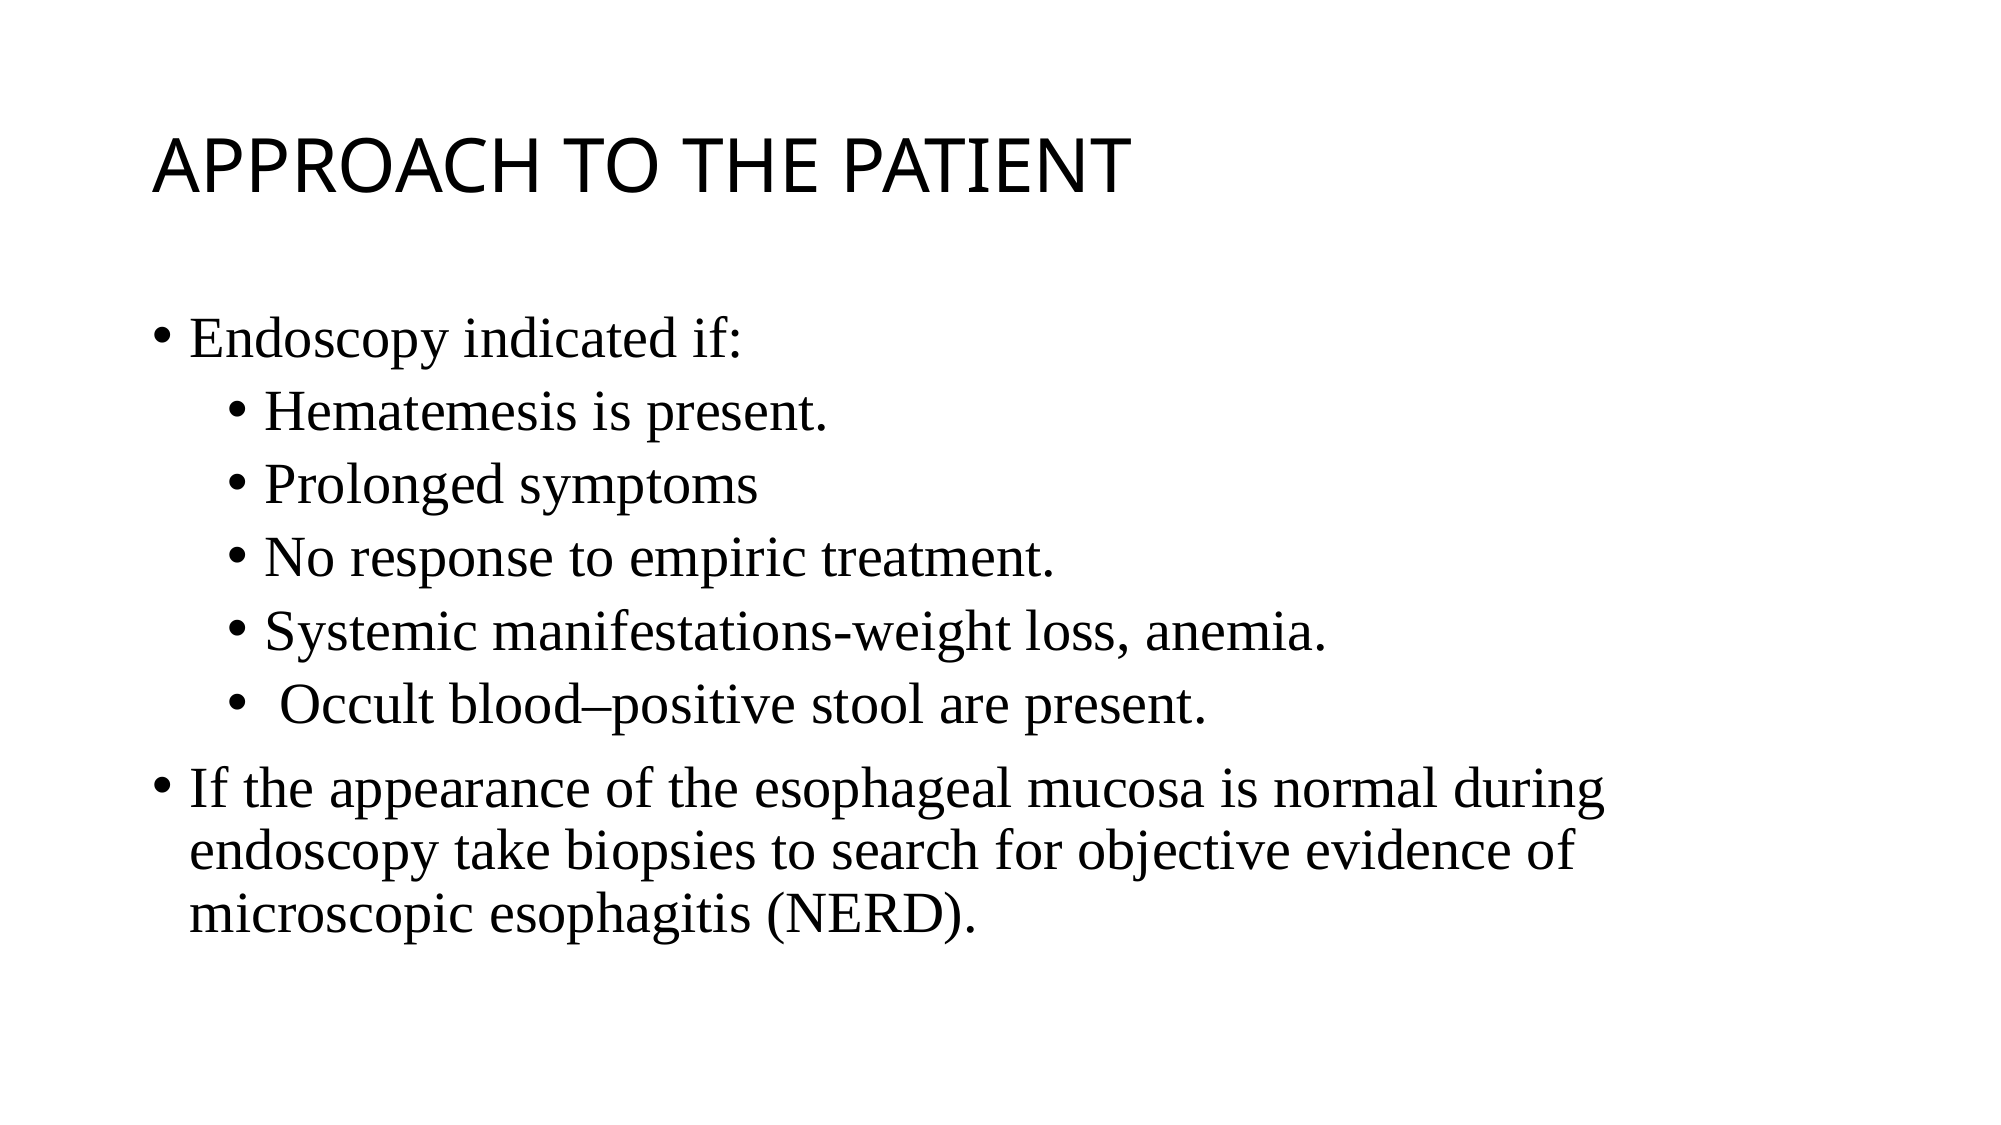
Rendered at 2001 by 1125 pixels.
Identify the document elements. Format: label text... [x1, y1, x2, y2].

title APPROACH TO THE PATIENT [137, 59, 1863, 278]
list Endoscopy indicated if: Hematemesis is present. Prolonged symptoms No response to empiric treatment. Systemic manifestations-weight loss, anemia. Occult blood–positive stool are present. If the appearance of the esophageal mucosa is normal during endoscopy take biopsies to search for objective evidence of microscopic esophagitis (NERD). [137, 299, 1863, 1014]
